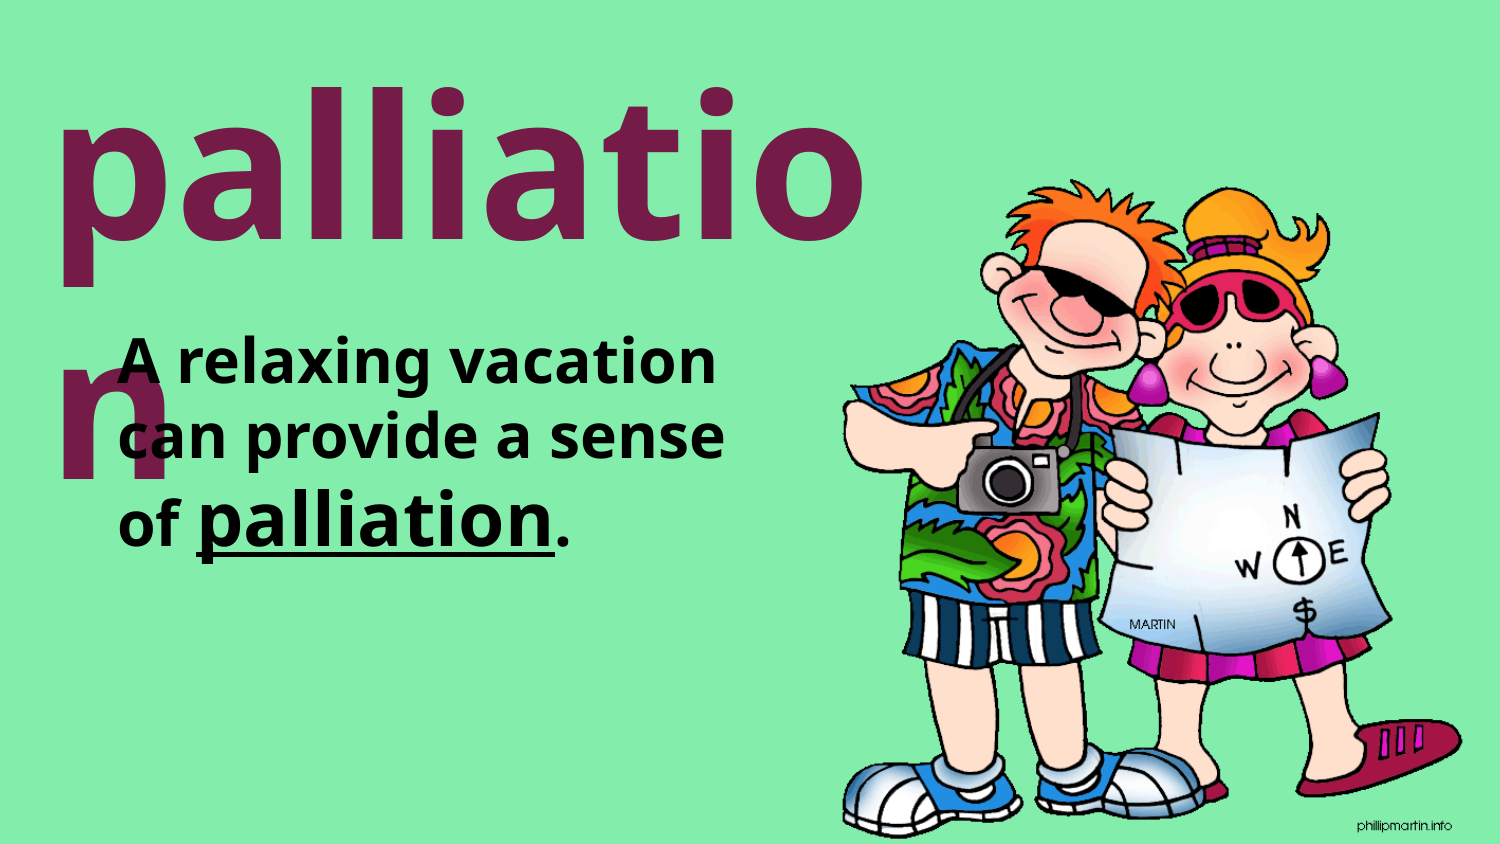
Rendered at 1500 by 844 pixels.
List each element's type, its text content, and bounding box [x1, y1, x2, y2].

text_box A relaxing vacation can provide a sense of palliation. [102, 306, 785, 622]
picture [830, 158, 1475, 844]
text_box palliation [33, 24, 935, 319]
